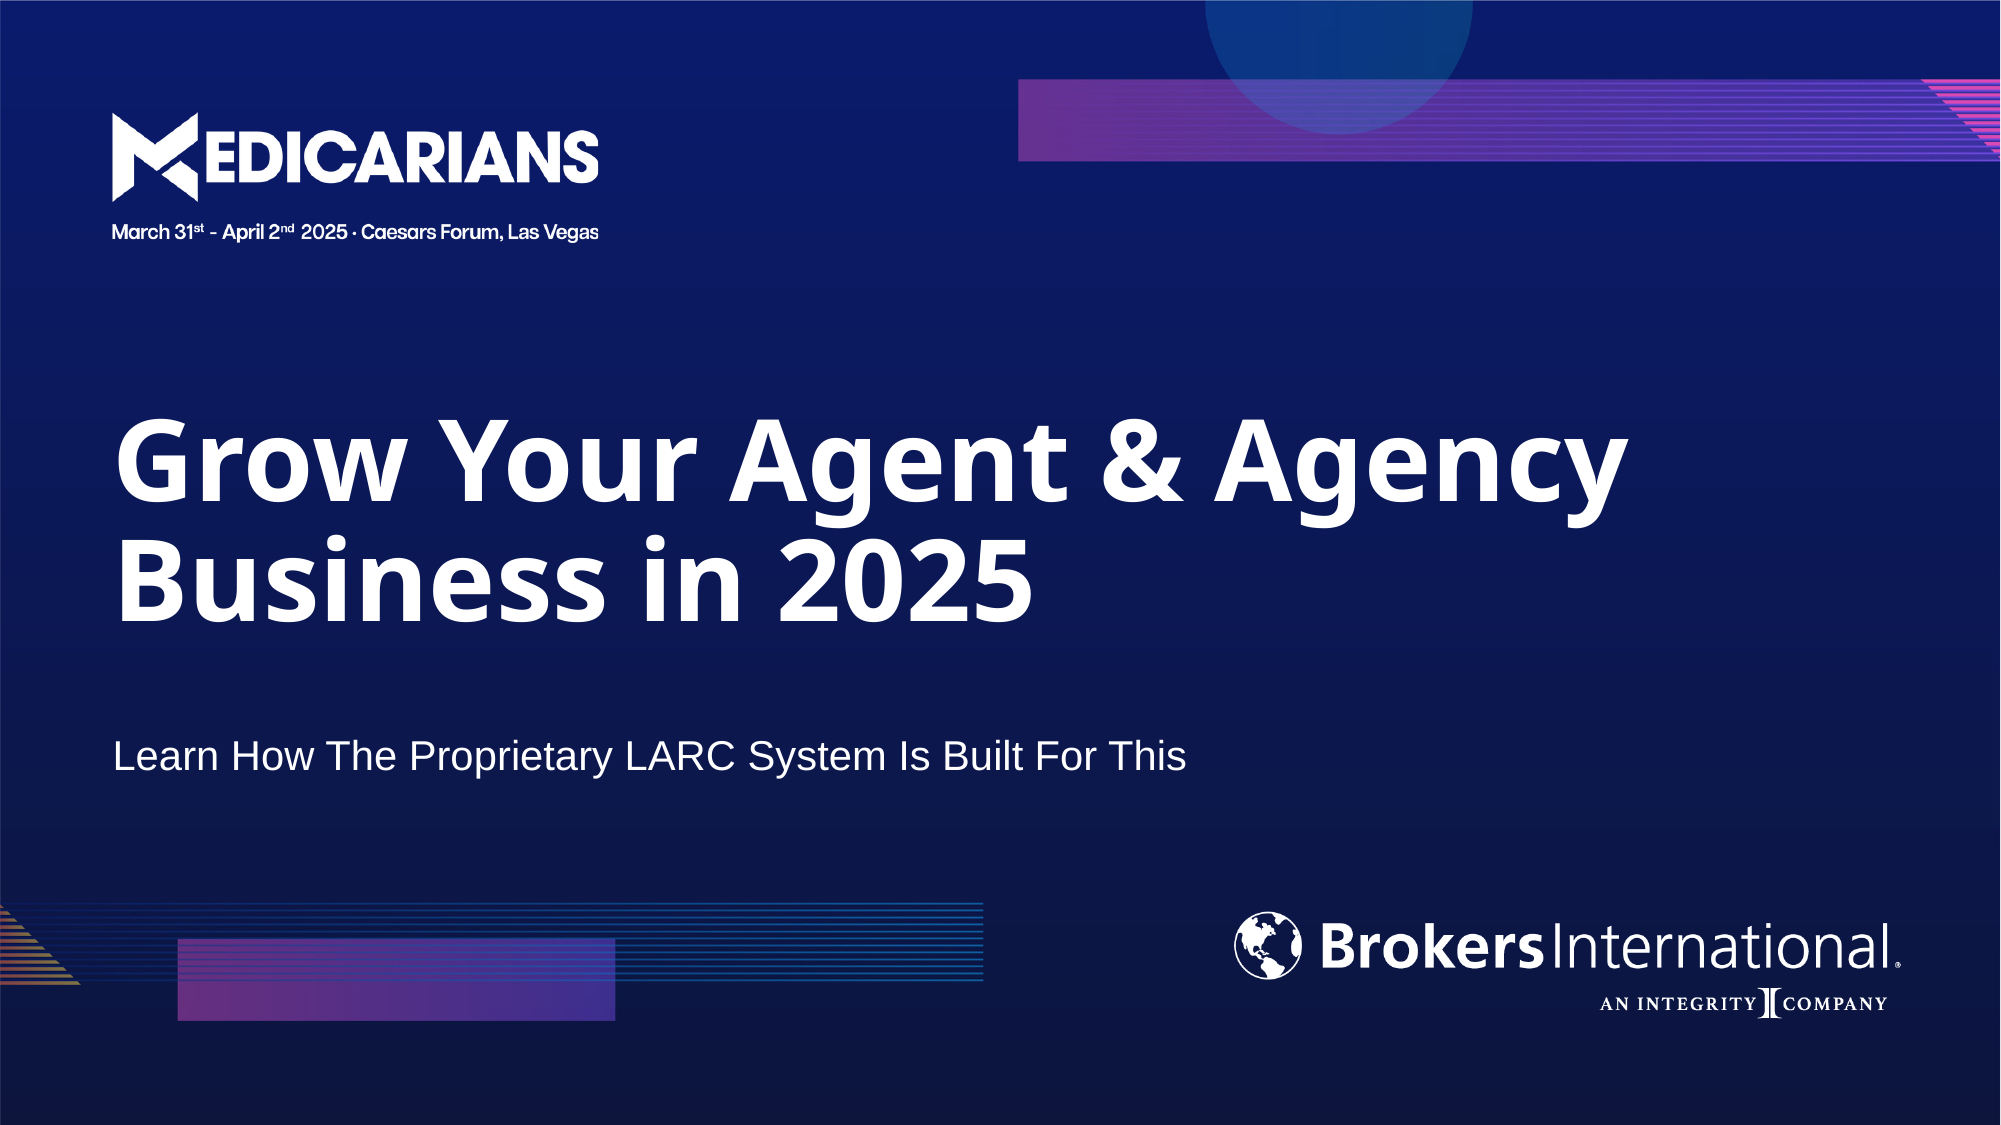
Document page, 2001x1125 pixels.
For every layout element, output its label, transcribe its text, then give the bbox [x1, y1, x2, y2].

picture [1191, 866, 1946, 1064]
text_box [112, 112, 599, 243]
text_box [0, 0, 2000, 1125]
text_box Grow Your Agent & Agency Business in 2025​ [112, 404, 1718, 644]
text_box Learn How The Proprietary LARC System Is Built For This​ [112, 720, 1217, 780]
